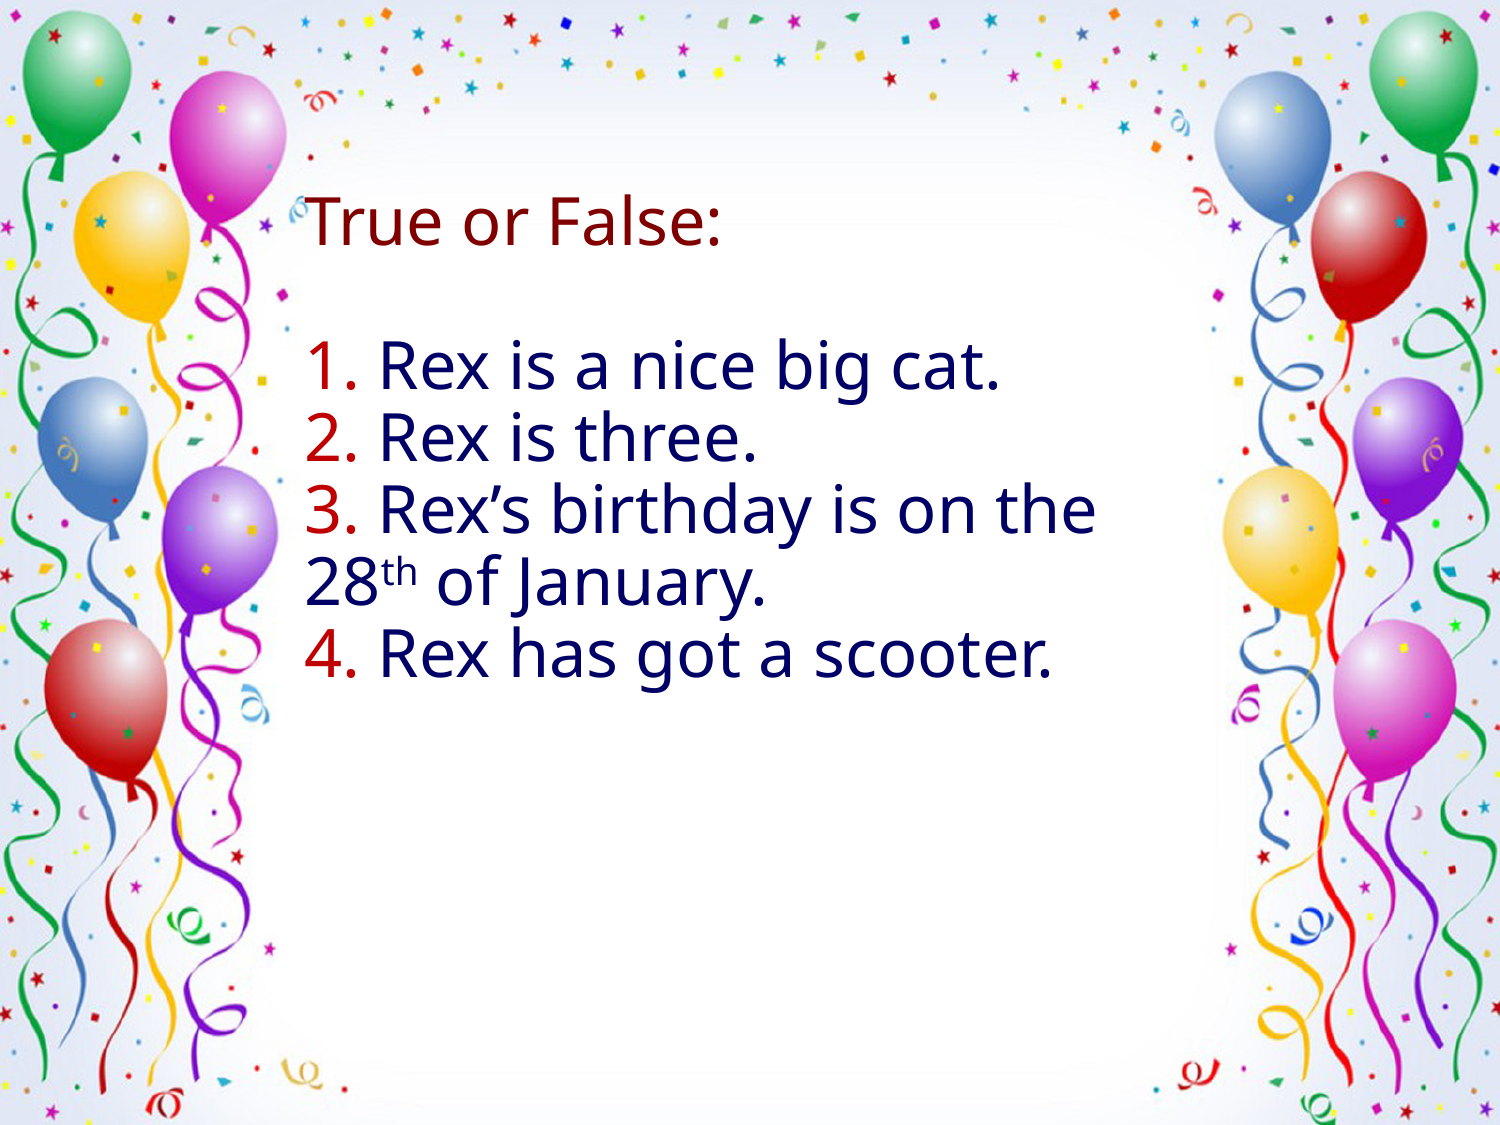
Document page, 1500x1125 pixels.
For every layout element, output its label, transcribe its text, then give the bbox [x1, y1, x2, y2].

title True or False: 1. Rex is a nice big cat. 2. Rex is three. 3. Rex’s birthday is on the 28th of January. 4. Rex has got a scooter. [289, 59, 1220, 972]
picture [0, 0, 1500, 1125]
